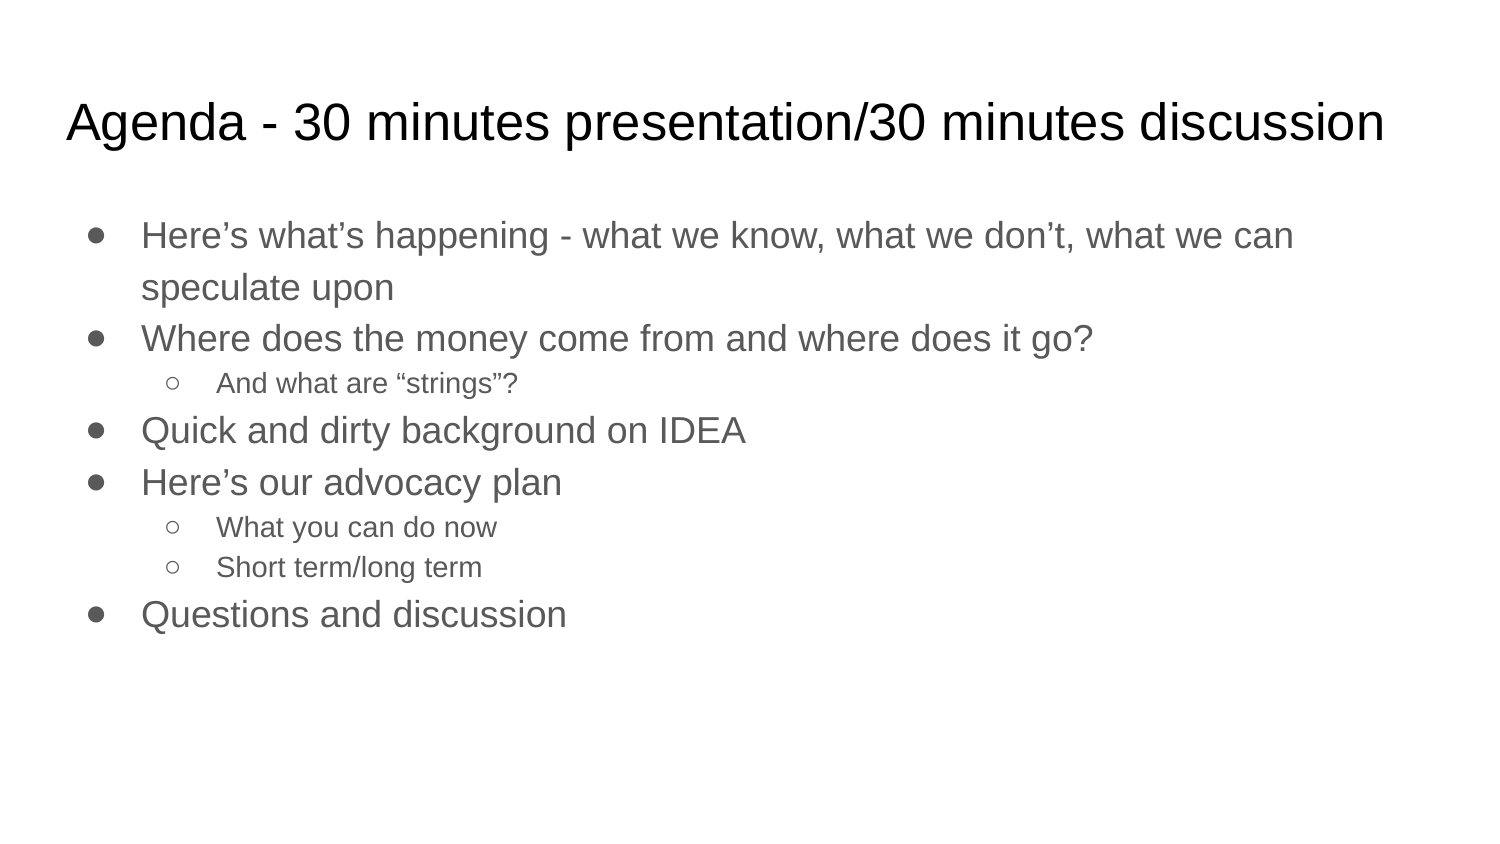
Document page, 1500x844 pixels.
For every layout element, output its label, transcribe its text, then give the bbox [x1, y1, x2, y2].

list Here’s what’s happening - what we know, what we don’t, what we can speculate upon Where does the money come from and where does it go? And what are “strings”? Quick and dirty background on IDEA Here’s our advocacy plan What you can do now Short term/long term Questions and discussion [51, 189, 1449, 819]
title Agenda - 30 minutes presentation/30 minutes discussion [51, 72, 1449, 167]
